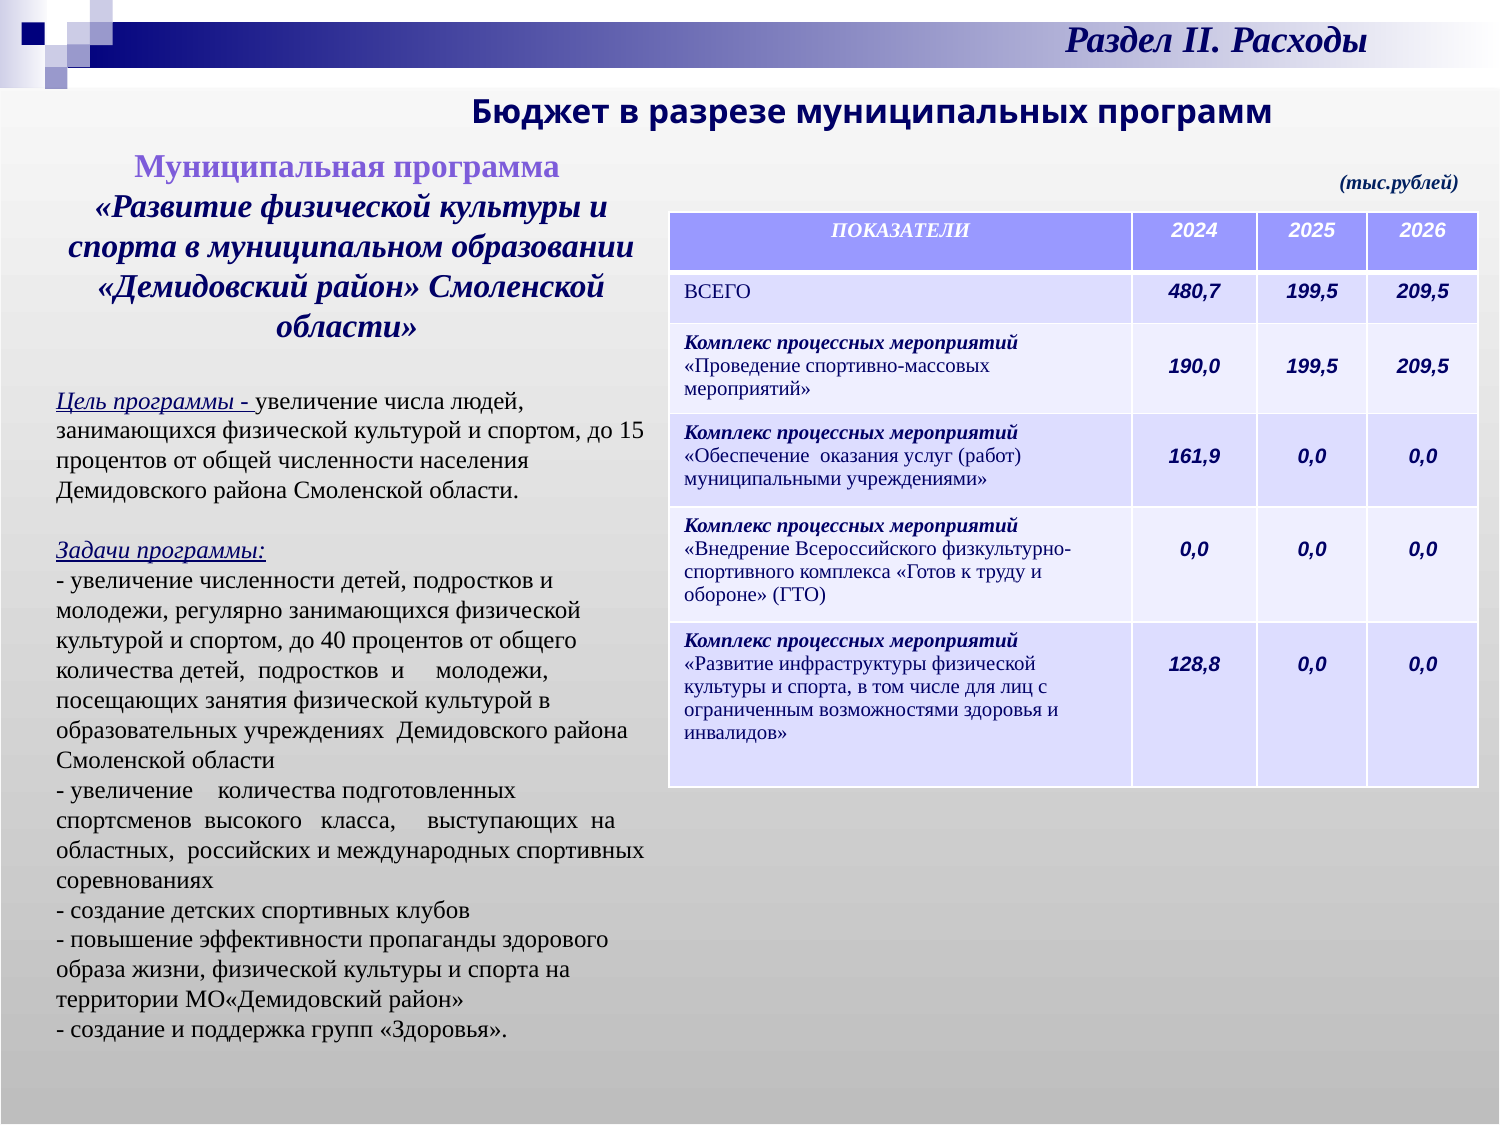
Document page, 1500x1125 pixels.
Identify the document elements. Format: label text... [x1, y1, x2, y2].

table_cell 209,5 [1368, 275, 1477, 323]
table_cell 0,0 [1258, 508, 1366, 621]
text_box Раздел II. Расходы [938, 7, 1495, 67]
table_cell 0,0 [1133, 508, 1256, 621]
table_cell 0,0 [1368, 623, 1477, 786]
table_cell 0,0 [1368, 508, 1477, 621]
table_header 2026 [1368, 213, 1477, 270]
table_header ПОКАЗАТЕЛИ [670, 213, 1131, 270]
table_cell 480,7 [1133, 275, 1256, 323]
table_header 2024 [1133, 213, 1256, 270]
table_cell Комплекс процессных мероприятий «Развитие инфраструктуры физической культуры и спорта, в том числе для лиц с ограниченным возможностями здоровья и инвалидов» [670, 623, 1131, 786]
text_box (тыс.рублей) [1324, 160, 1475, 201]
text_box [0, 89, 1500, 1125]
table_cell Комплекс процессных мероприятий «Проведение спортивно-массовых мероприятий» [670, 324, 1131, 413]
table_cell Комплекс процессных мероприятий «Внедрение Всероссийского физкультурно-спортивного комплекса «Готов к труду и обороне» (ГТО) [670, 508, 1131, 621]
table_cell 128,8 [1133, 623, 1256, 786]
table_cell 0,00 [689, 22, 693, 67]
text_box Бюджет в разрезе муниципальных программ [265, 82, 1480, 138]
table_cell 0,0 [1258, 623, 1366, 786]
table_cell ВСЕГО [670, 275, 1131, 323]
table_cell Комплекс процессных мероприятий «Обеспечение оказания услуг (работ) муниципальными учреждениями» [670, 414, 1131, 506]
table_cell 0,0 [1368, 414, 1477, 506]
table_cell 199,5 [1258, 275, 1366, 323]
table_cell 161,9 [1133, 414, 1256, 506]
table_cell 209,5 [1368, 324, 1477, 413]
table_header 2025 [1258, 213, 1366, 270]
table_cell 0,0 [1258, 414, 1366, 506]
table_cell 367 885,10 [778, 22, 783, 67]
table_cell 199,5 [1258, 324, 1366, 413]
table_cell 190,0 [1133, 324, 1256, 413]
text_box Муниципальная программа «Развитие физической культуры и спорта в муниципальном образовании «Демидовский район» Смоленской области» Цель программы - увеличение числа людей, занимающихся физической культурой и спортом, до 15 процентов от общей численности населения Демидовского района Смоленской области. Задачи программы: - увеличение численности детей, подростков и молодежи, регулярно занимающихся физической культурой и спортом, до 40 процентов от общего количества детей, подростков и молодежи, посещающих занятия физической культурой в образовательных учреждениях Демидовского района Смоленской области - увеличение количества подготовленных спортсменов высокого класса, выступающих на областных, российских и международных спортивных соревнованиях - создание детских спортивных клубов - повышение эффективности пропаганды здорового образа жизни, физической культуры и спорта на территории МО«Демидовский район» - создание и поддержка групп «Здоровья». [41, 137, 662, 1096]
